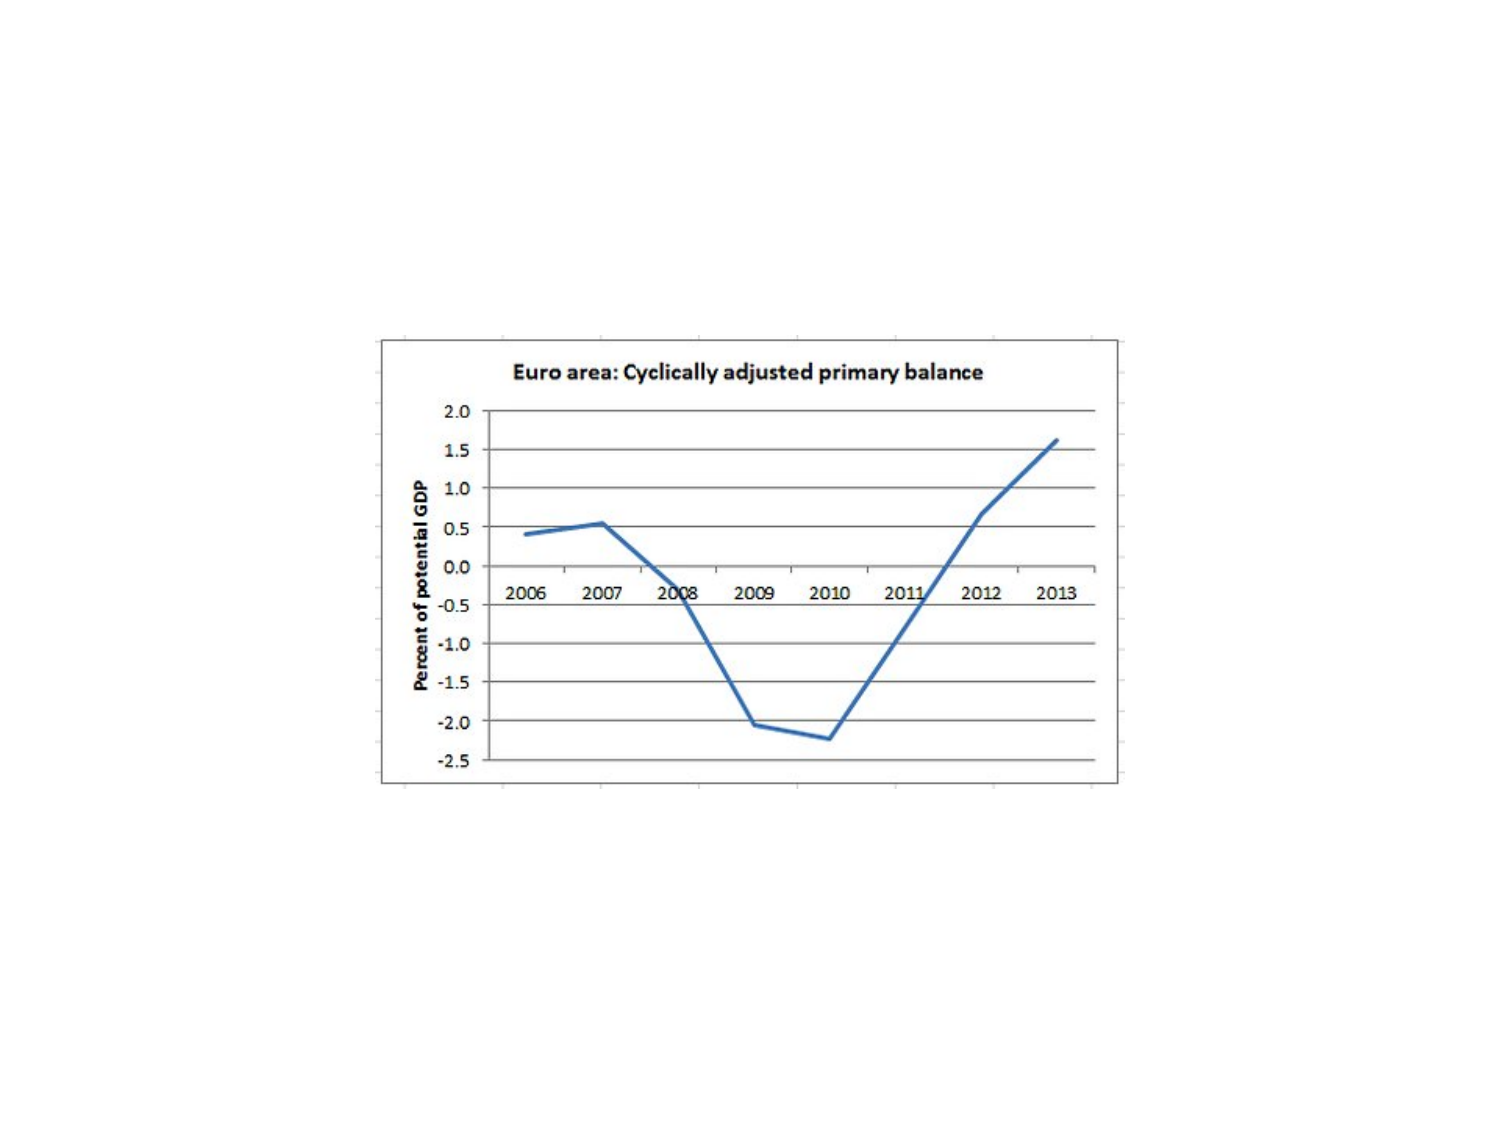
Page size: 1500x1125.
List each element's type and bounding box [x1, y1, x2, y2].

picture [374, 335, 1126, 790]
